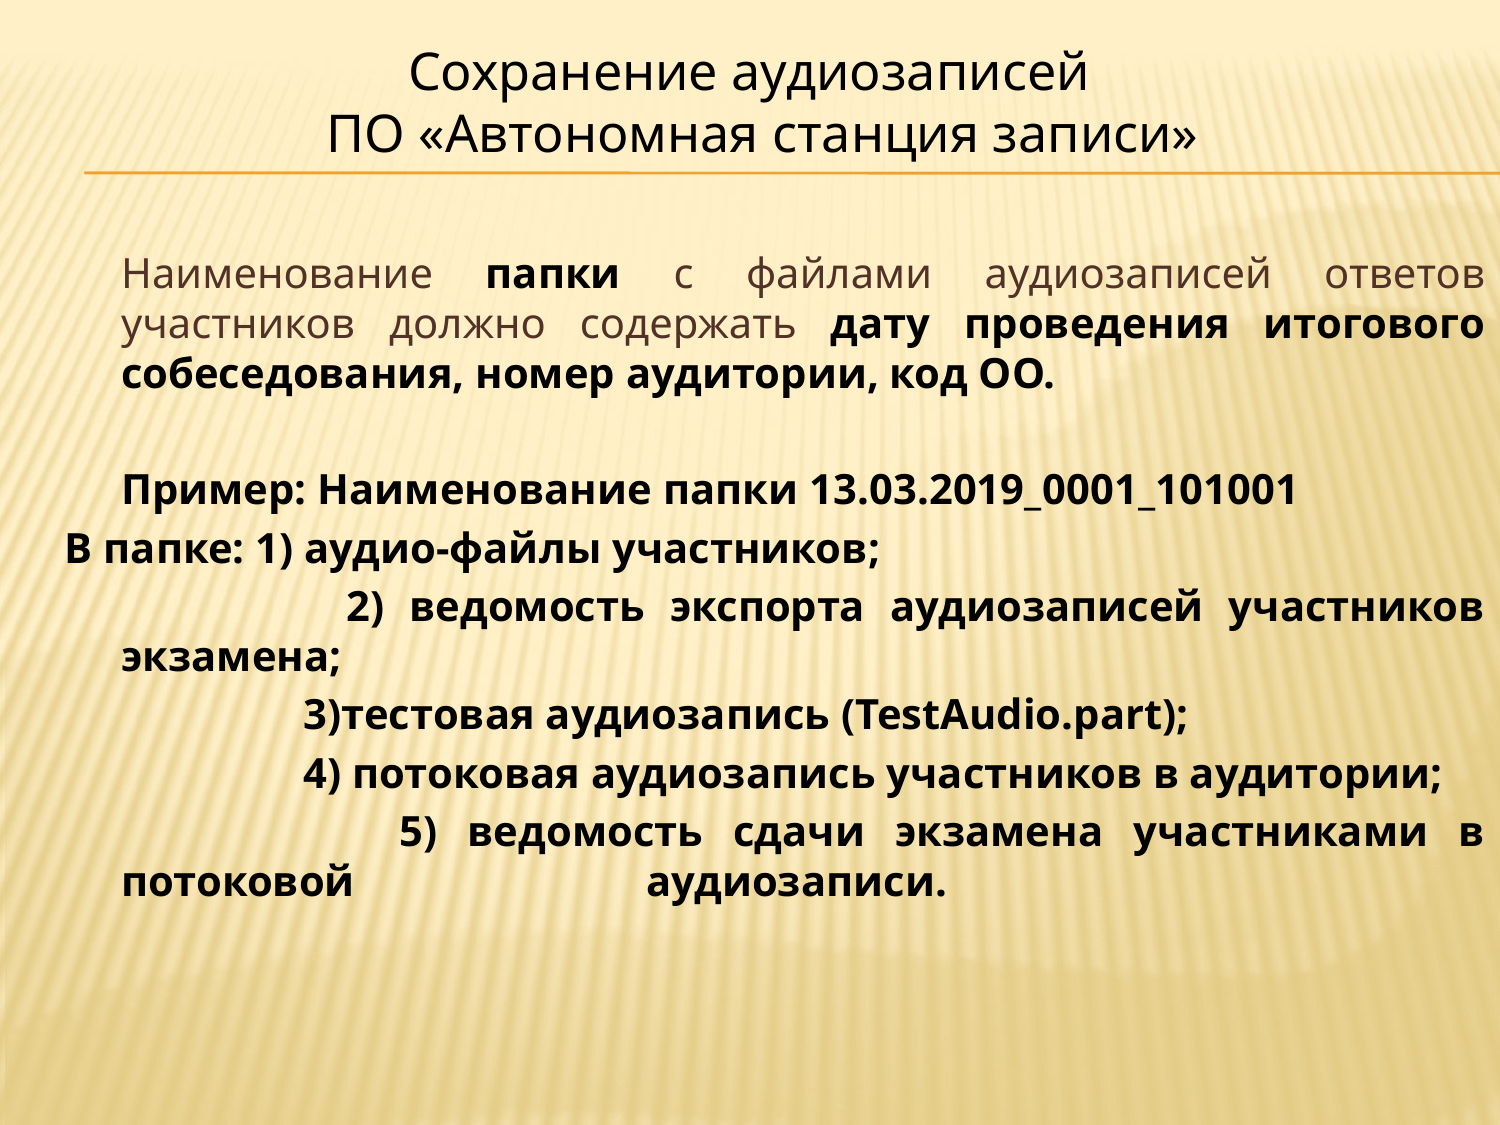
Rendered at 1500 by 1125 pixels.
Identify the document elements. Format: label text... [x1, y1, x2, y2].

list Наименование папки с файлами аудиозаписей ответов участников должно содержать дату проведения итогового собеседования, номер аудитории, код ОО. Пример: Наименование папки 13.03.2019_0001_101001 В папке: 1) аудио-файлы участников; 2) ведомость экспорта аудиозаписей участников экзамена; 3)тестовая аудиозапись (TestAudio.part); 4) потоковая аудиозапись участников в аудитории; 5) ведомость сдачи экзамена участниками в потоковой аудиозаписи. [50, 160, 1500, 968]
text_box Сохранение аудиозаписей ПО «Автономная станция записи» [41, 30, 1471, 171]
